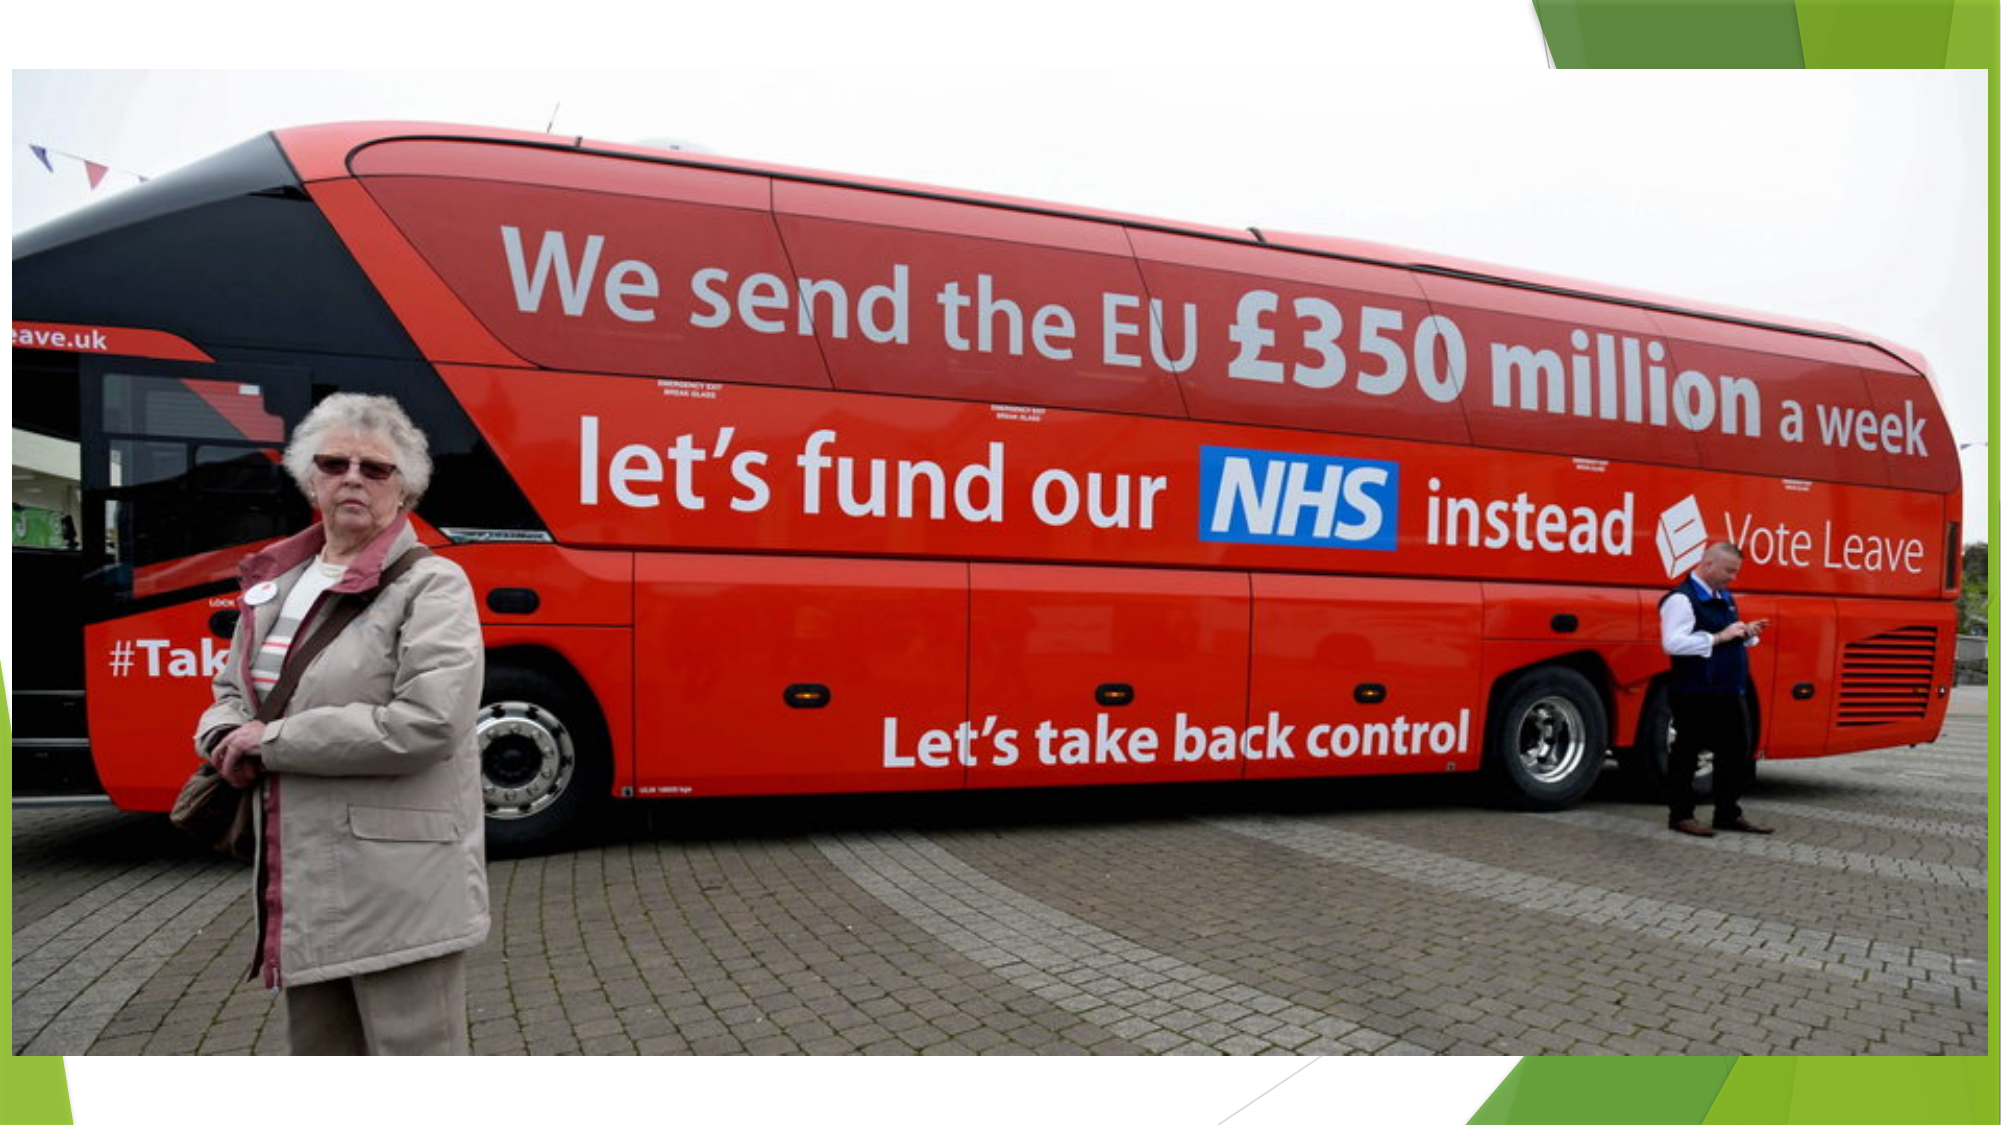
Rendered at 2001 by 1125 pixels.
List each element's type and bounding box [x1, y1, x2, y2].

picture [11, 69, 1988, 1056]
